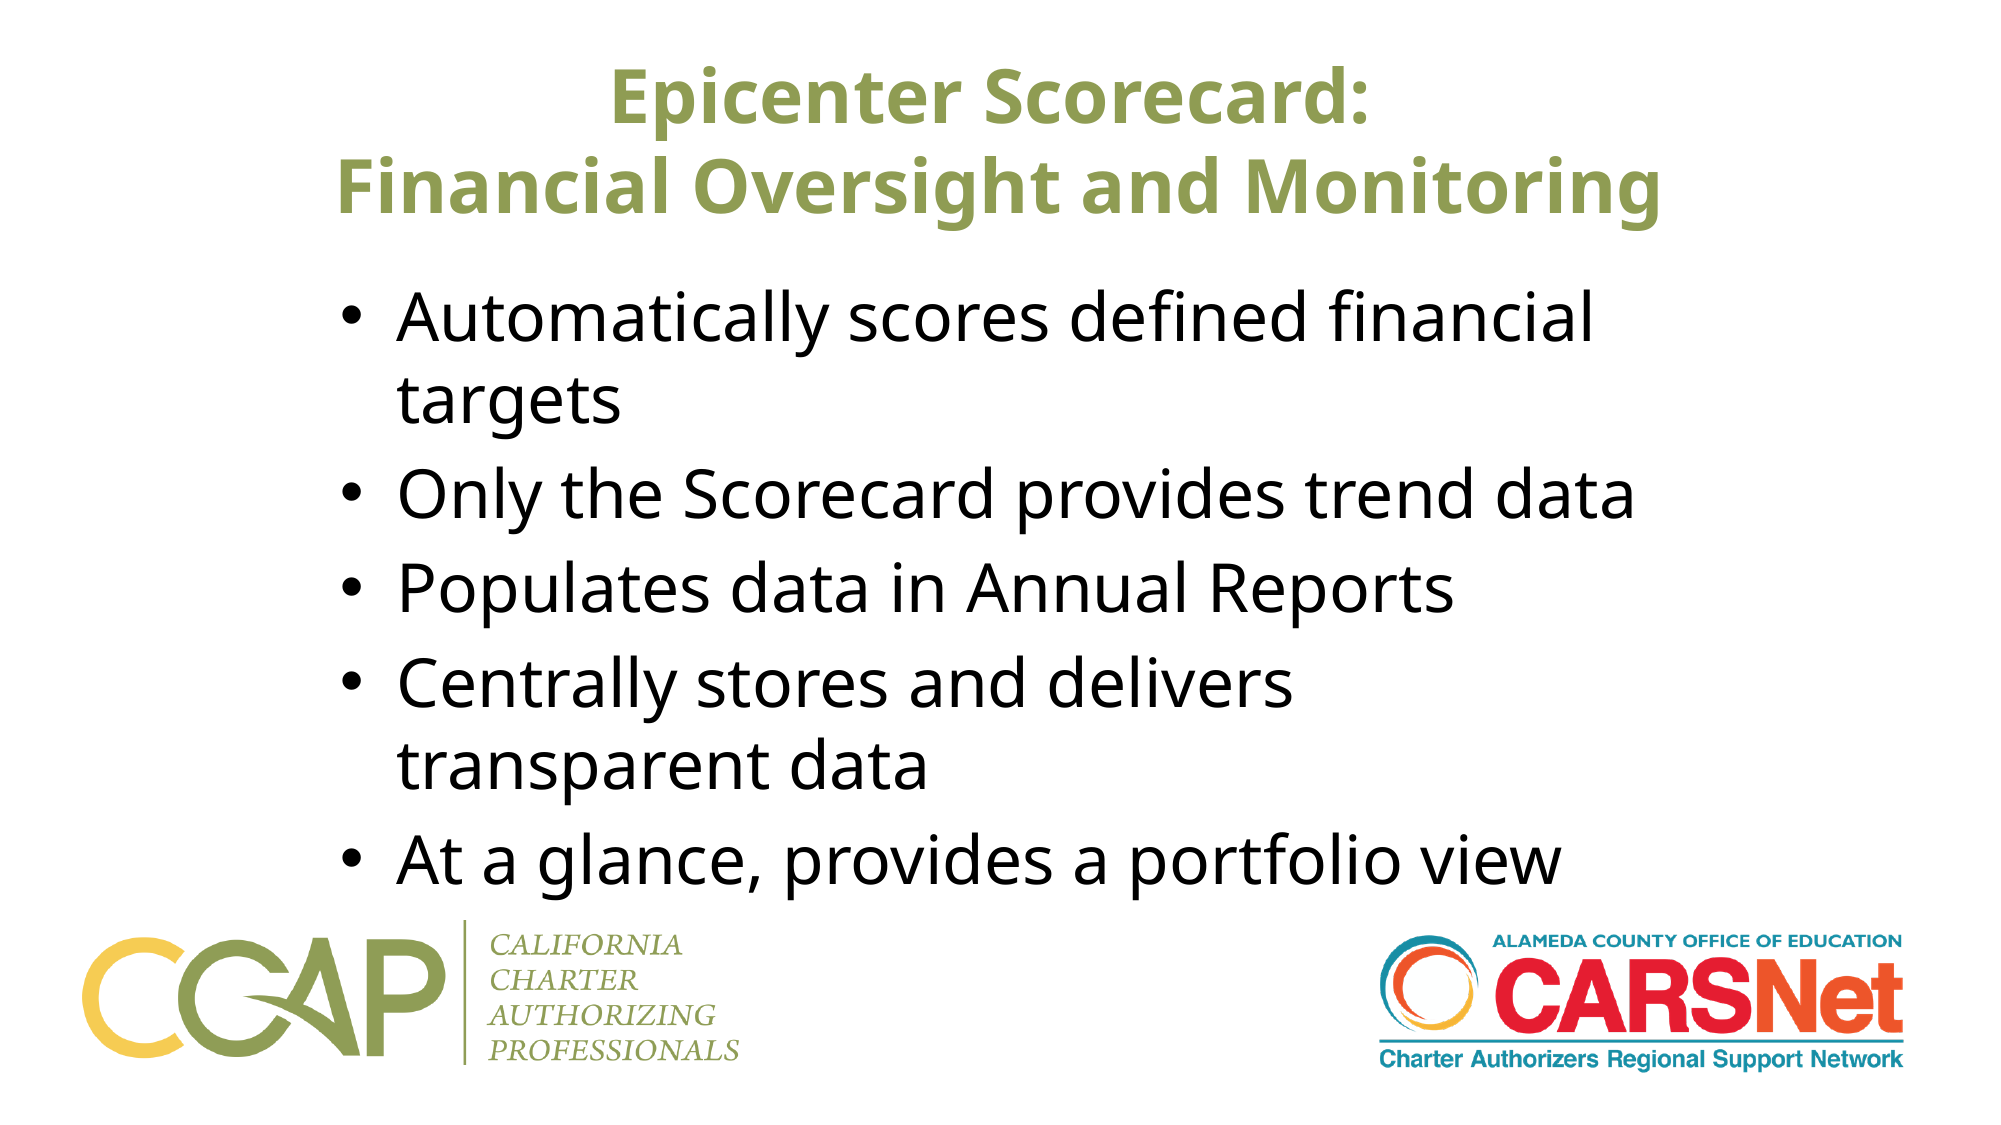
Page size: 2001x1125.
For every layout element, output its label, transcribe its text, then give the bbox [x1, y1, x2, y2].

picture [1365, 926, 1919, 1076]
picture [82, 920, 739, 1065]
slide_number 12 [1433, 1042, 1900, 1103]
list Automatically scores defined financial targets Only the Scorecard provides trend data Populates data in Annual Reports Centrally stores and delivers transparent data At a glance, provides a portfolio view [324, 266, 1675, 916]
title Epicenter Scorecard: Financial Oversight and Monitoring [99, 45, 1900, 233]
